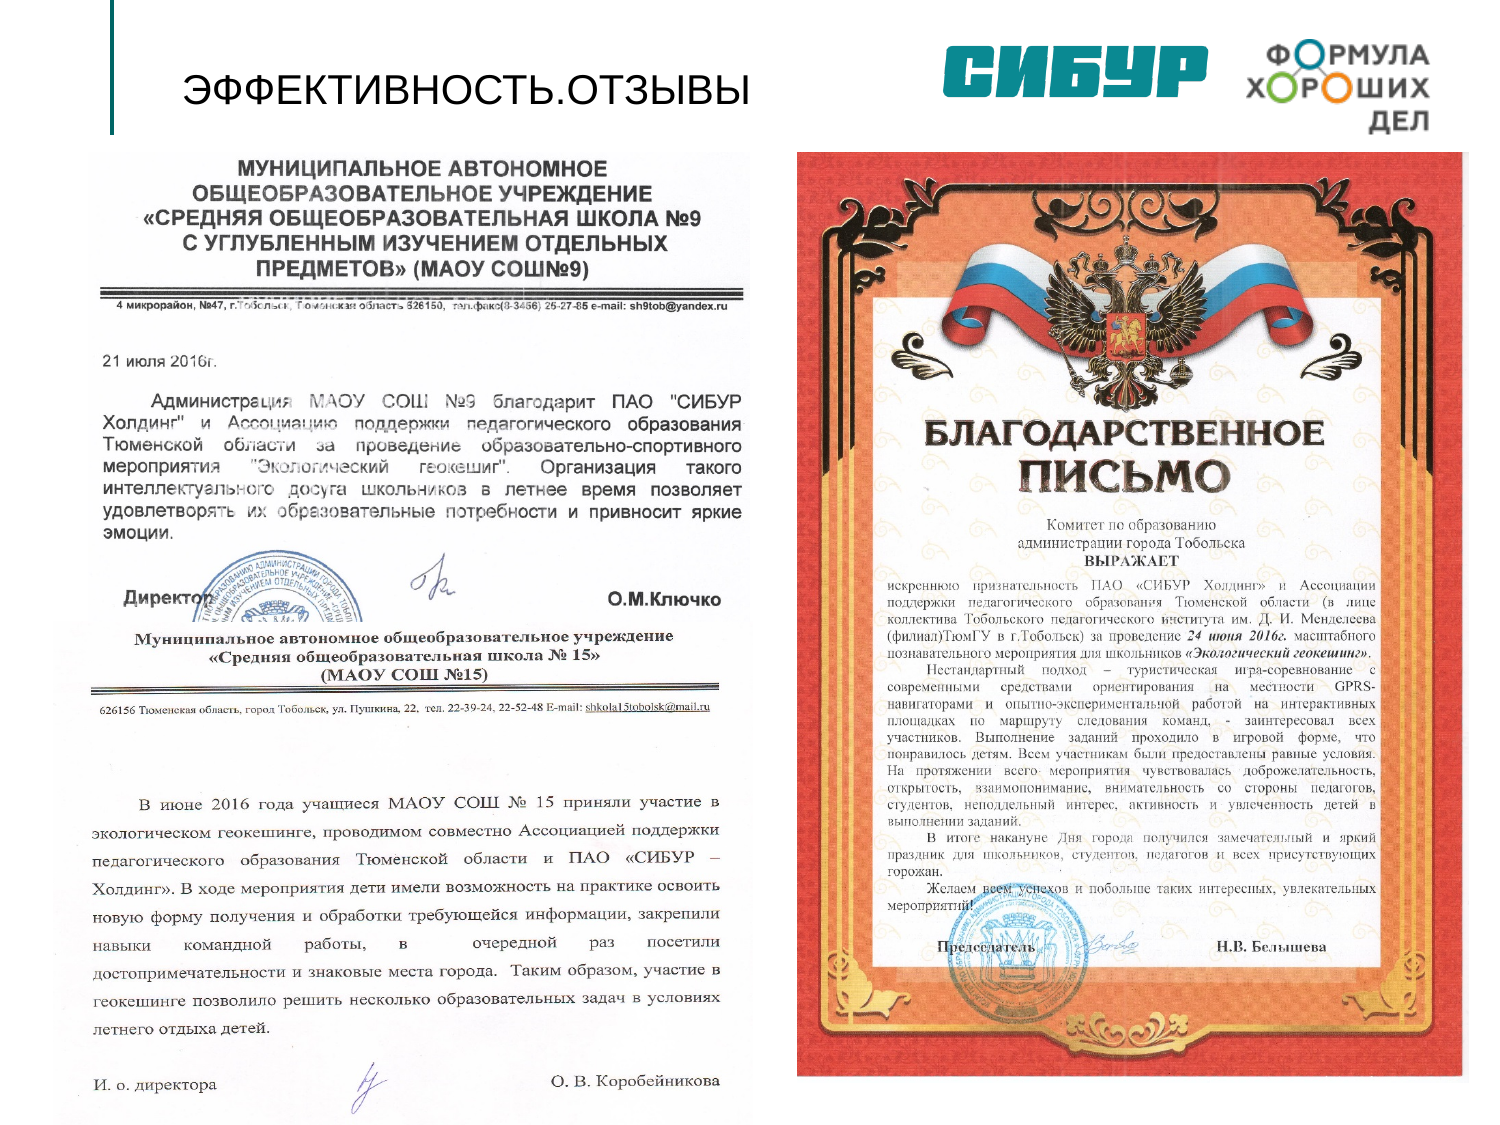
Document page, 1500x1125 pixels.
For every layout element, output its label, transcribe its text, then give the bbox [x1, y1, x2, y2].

title ЭФФЕКТИВНОСТЬ.ОТЗЫВЫ [112, 22, 821, 153]
picture [796, 152, 1470, 1083]
picture [1245, 39, 1454, 136]
picture [940, 42, 1211, 100]
picture [52, 152, 753, 1125]
